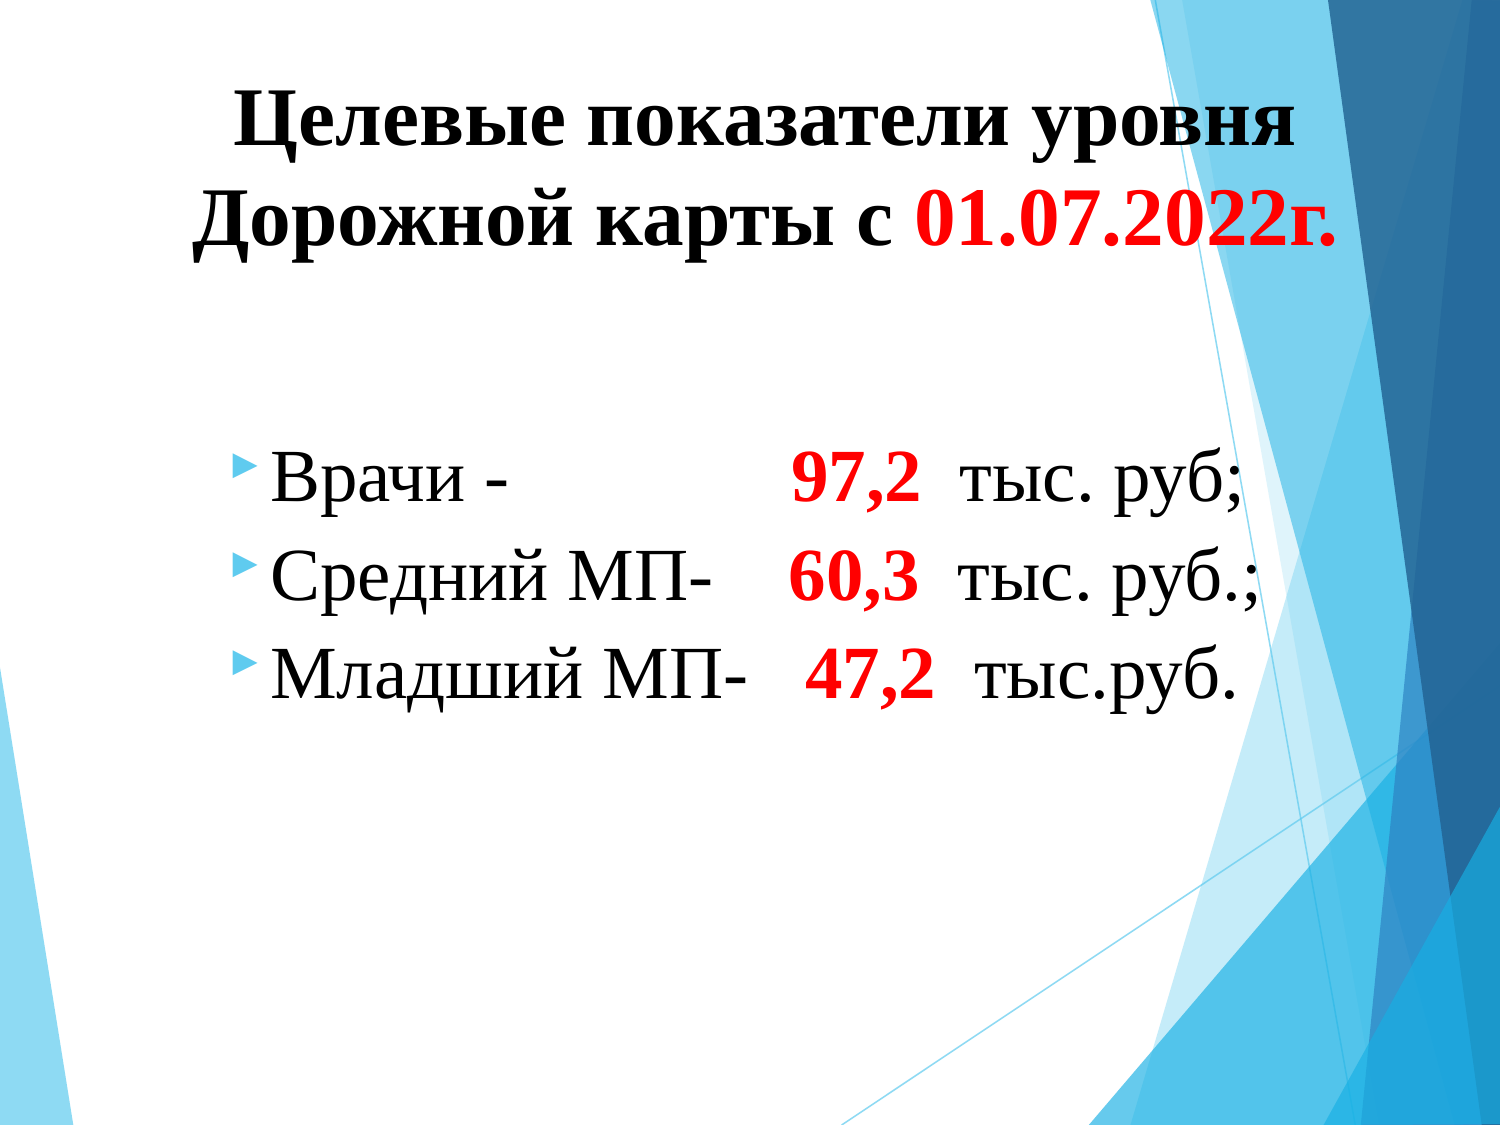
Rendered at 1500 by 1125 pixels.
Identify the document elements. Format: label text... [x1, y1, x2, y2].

text_box Целевые показатели уровня Дорожной карты с 01.07.2022г. [177, 54, 1354, 270]
text_box Врачи - 97,2 тыс. руб; Средний МП- 60,3 тыс. руб.; Младший МП- 47,2 тыс.руб. [195, 419, 1295, 835]
